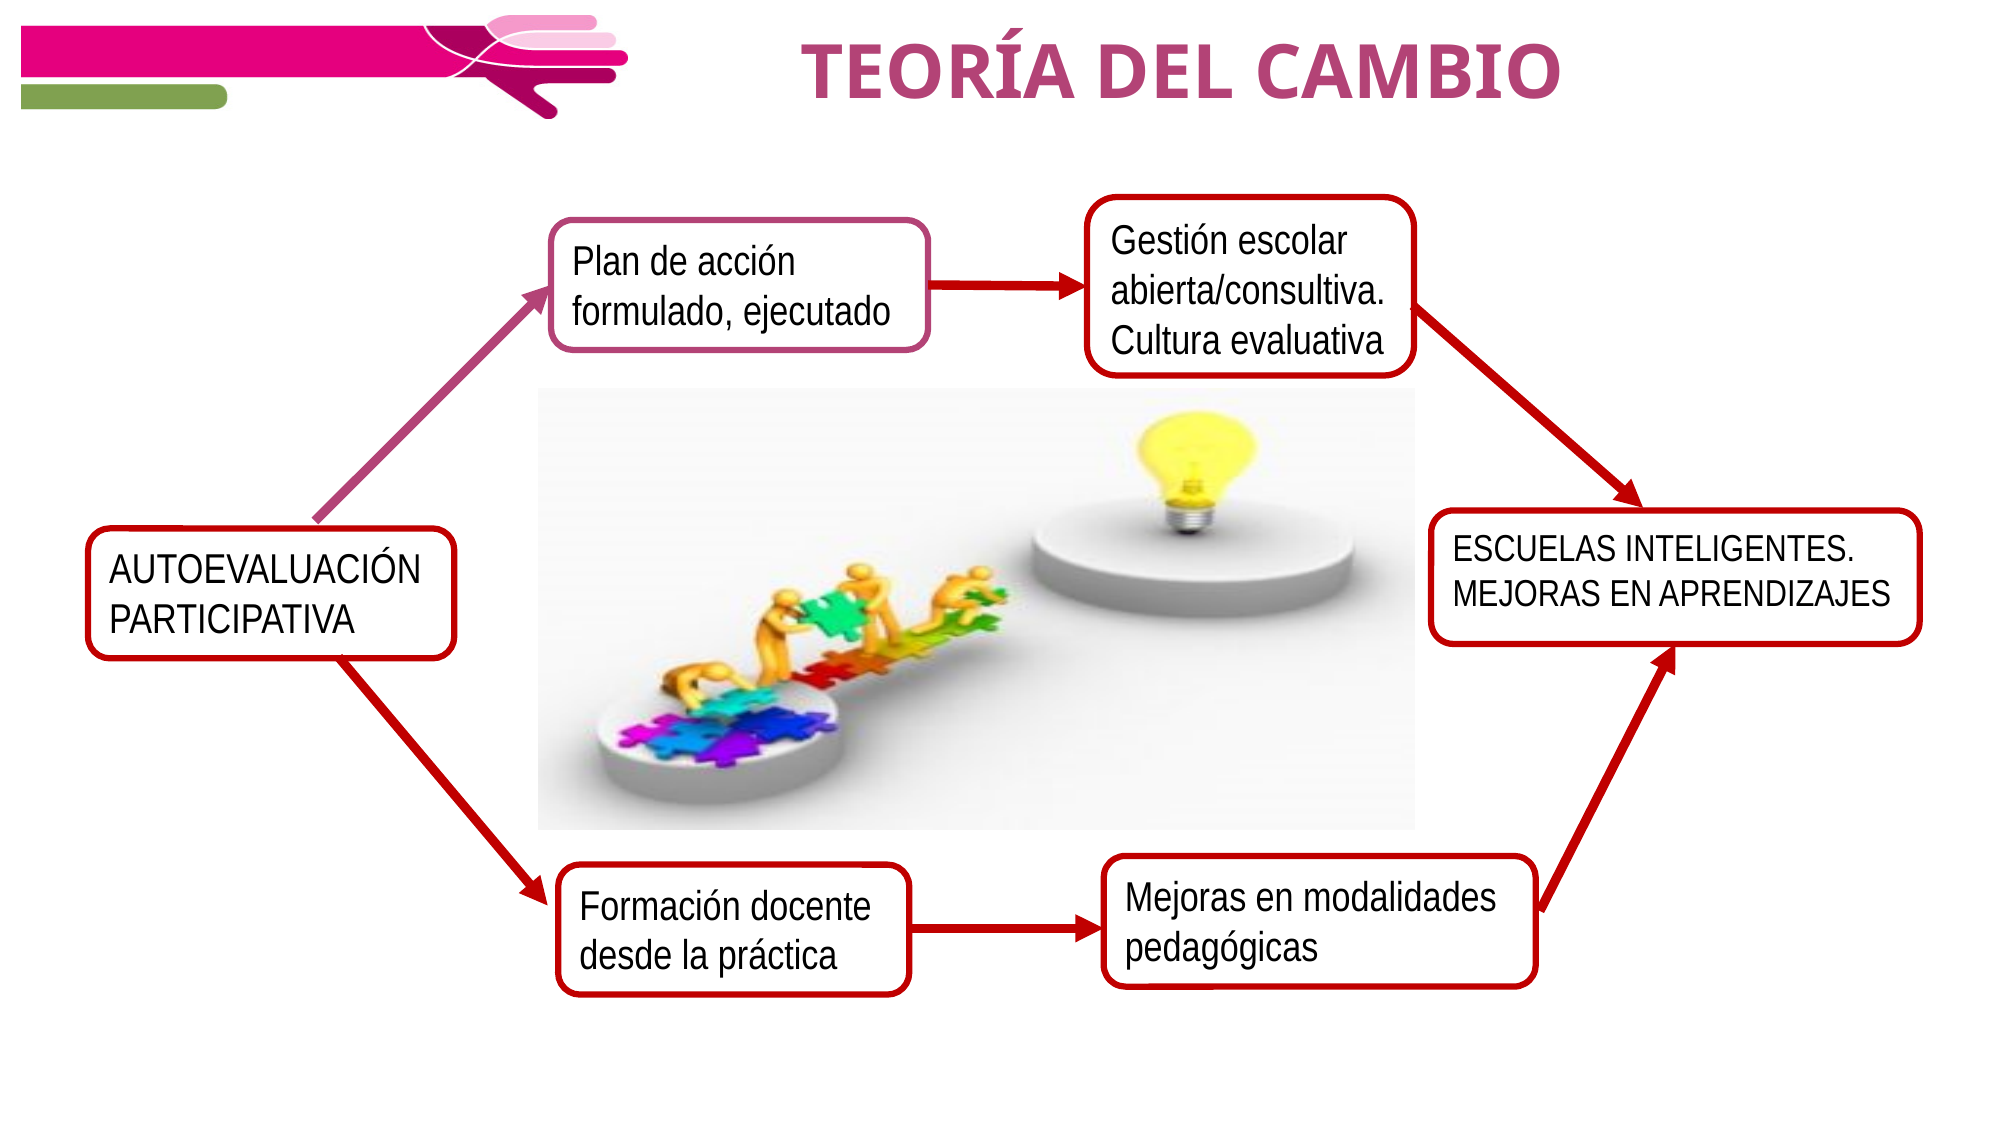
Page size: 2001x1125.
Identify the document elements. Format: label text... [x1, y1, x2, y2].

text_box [338, 657, 548, 906]
text_box ESCUELAS INTELIGENTES. MEJORAS EN APRENDIZAJES [1431, 510, 1920, 644]
text_box Formación docente desde la práctica [558, 864, 910, 995]
text_box Plan de acción formulado, ejecutado [551, 219, 929, 350]
text_box AUTOEVALUACIÓN PARTICIPATIVA [88, 528, 455, 659]
text_box Mejoras en modalidades pedagógicas [1103, 855, 1536, 987]
text_box Gestión escolar abierta/consultiva. Cultura evaluativa [1087, 197, 1415, 376]
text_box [1539, 644, 1676, 912]
text_box TEORÍA DEL CAMBIO [663, 15, 1701, 121]
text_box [1412, 305, 1644, 508]
picture [537, 388, 1415, 830]
picture [21, 15, 628, 120]
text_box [314, 285, 551, 522]
